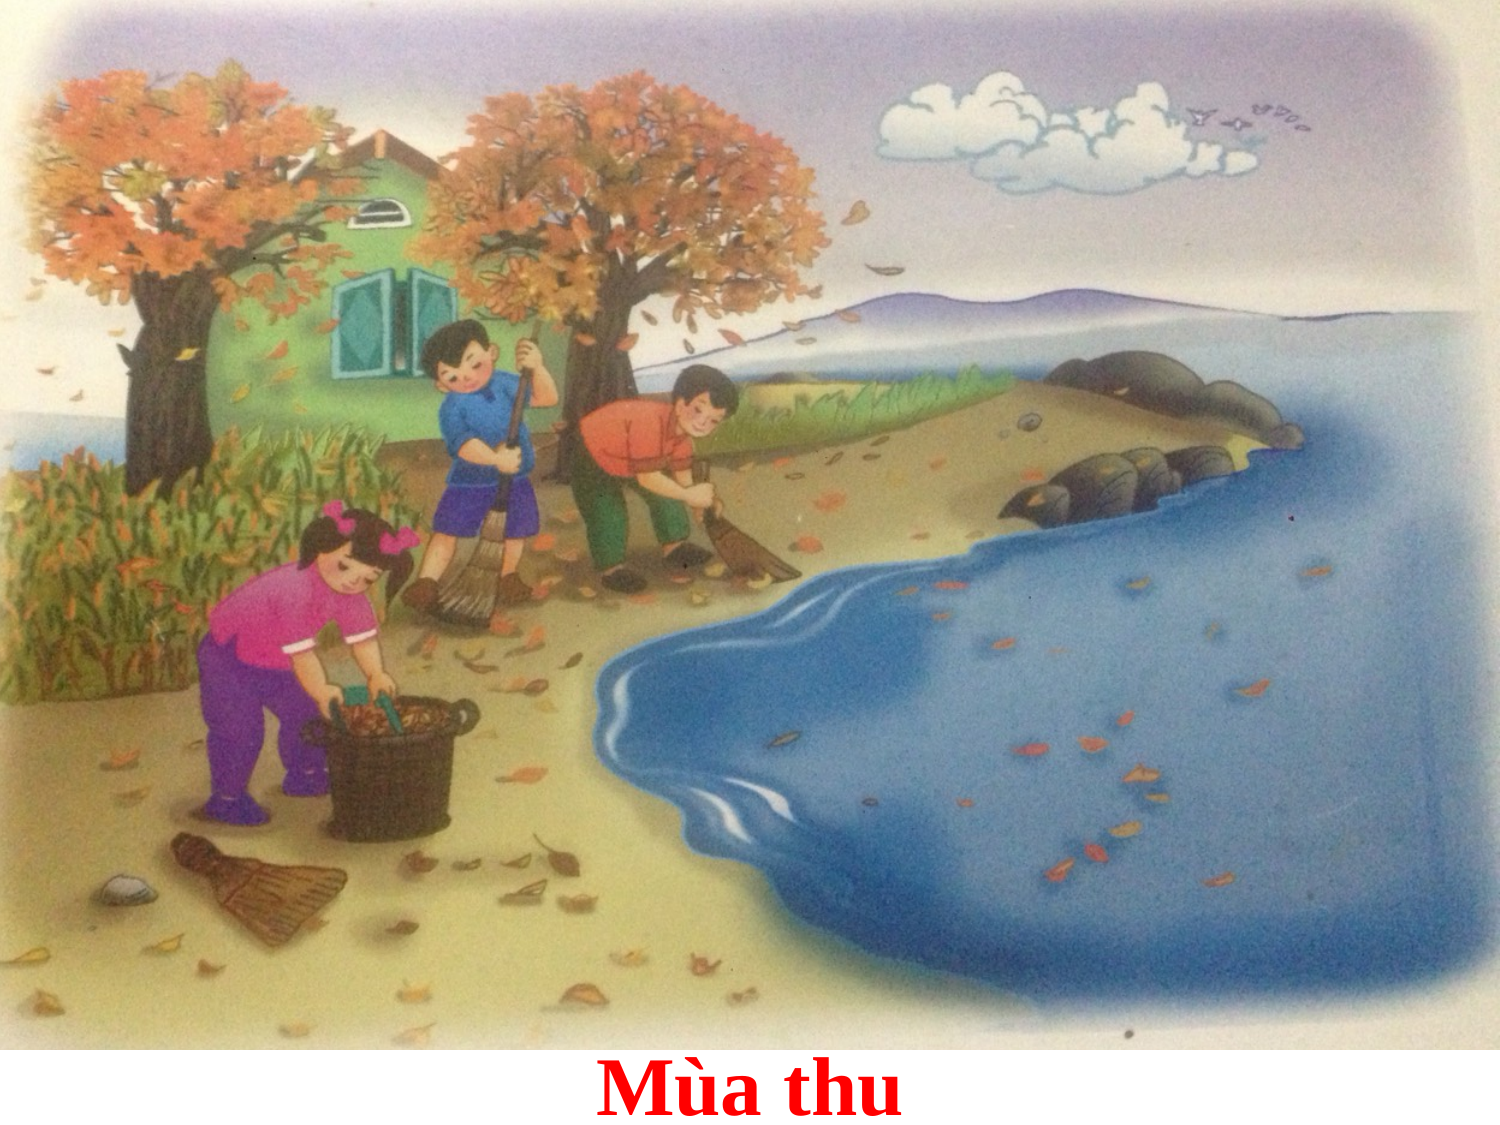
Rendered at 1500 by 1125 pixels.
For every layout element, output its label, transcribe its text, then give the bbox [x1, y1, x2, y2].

text_box Mùa thu [0, 1056, 1500, 1125]
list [0, 0, 1500, 1051]
